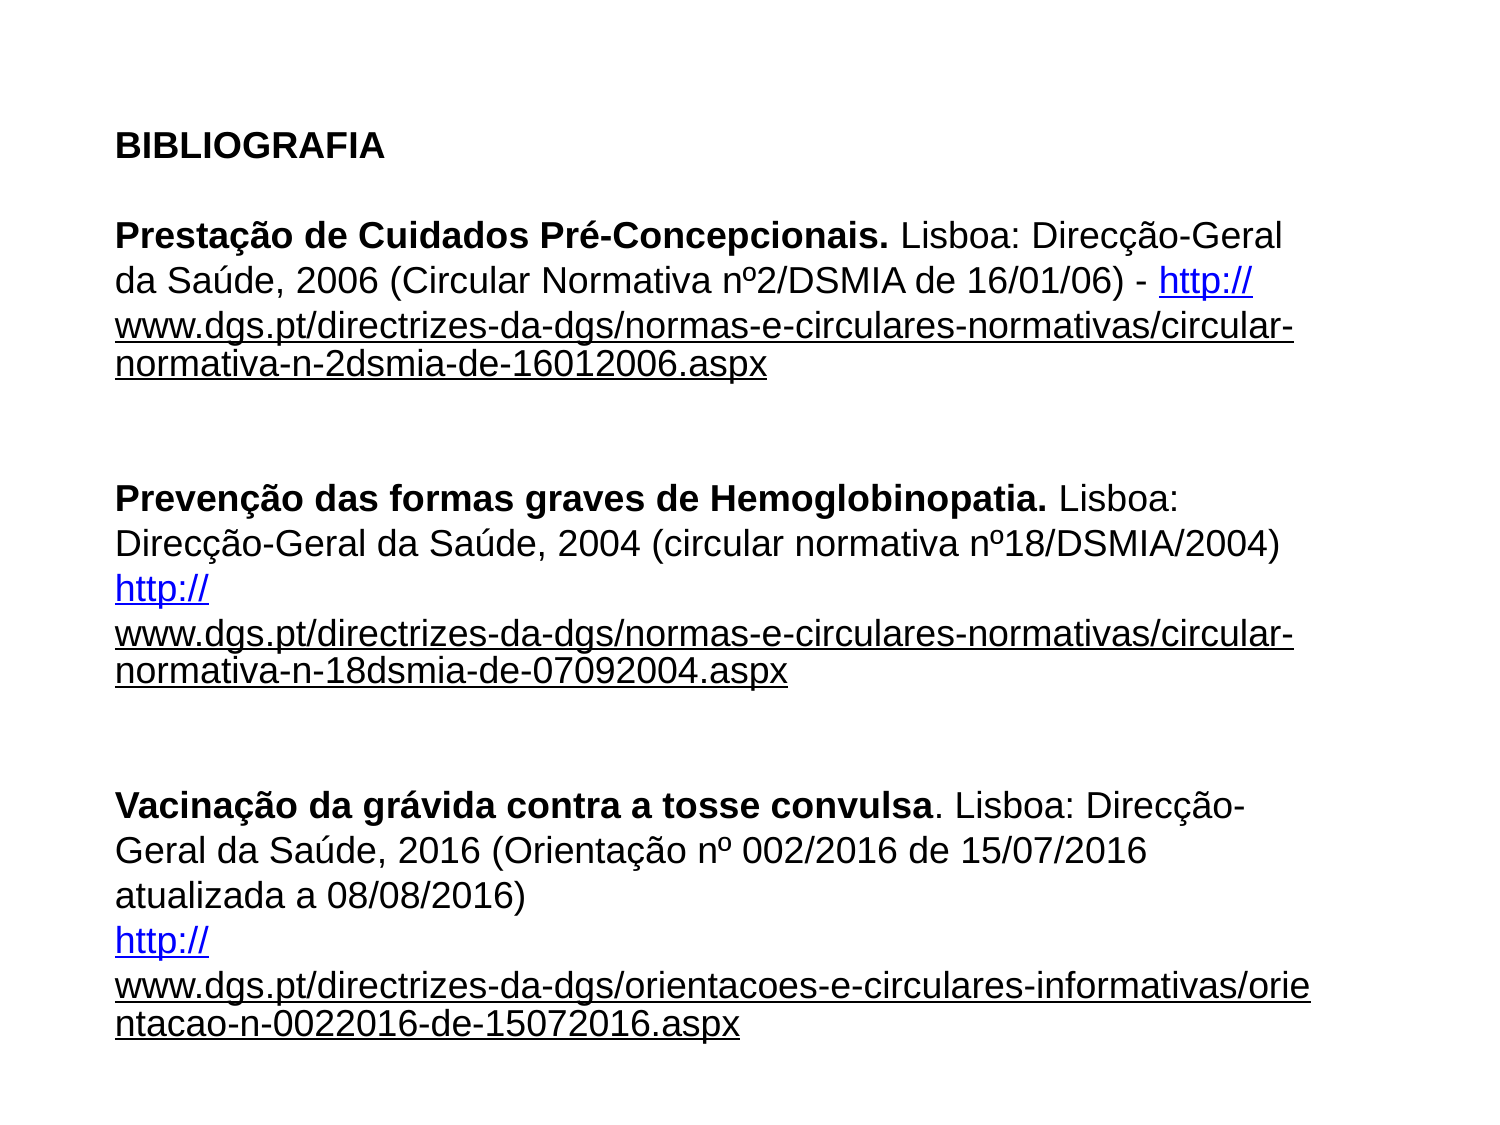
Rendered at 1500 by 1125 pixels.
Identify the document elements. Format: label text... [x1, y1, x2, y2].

text_box BIBLIOGRAFIA Prestação de Cuidados Pré-Concepcionais. Lisboa: Direcção-Geral da Saúde, 2006 (Circular Normativa nº2/DSMIA de 16/01/06) - http://www.dgs.pt/directrizes-da-dgs/normas-e-circulares-normativas/circular-normativa-n-2dsmia-de-16012006.aspx Prevenção das formas graves de Hemoglobinopatia. Lisboa: Direcção-Geral da Saúde, 2004 (circular normativa nº18/DSMIA/2004) http://www.dgs.pt/directrizes-da-dgs/normas-e-circulares-normativas/circular-normativa-n-18dsmia-de-07092004.aspx Vacinação da grávida contra a tosse convulsa. Lisboa: Direcção-Geral da Saúde, 2016 (Orientação nº 002/2016 de 15/07/2016 atualizada a 08/08/2016) http://www.dgs.pt/directrizes-da-dgs/orientacoes-e-circulares-informativas/orientacao-n-0022016-de-15072016.aspx LOWDERMILK, Deidra; PERRY, Shannon – Enfermagem na Maternidade. 7ª ed. Loures: Lusodidacta, 2006, ISBN 978-989-8075-16-1 [100, 113, 1329, 1125]
